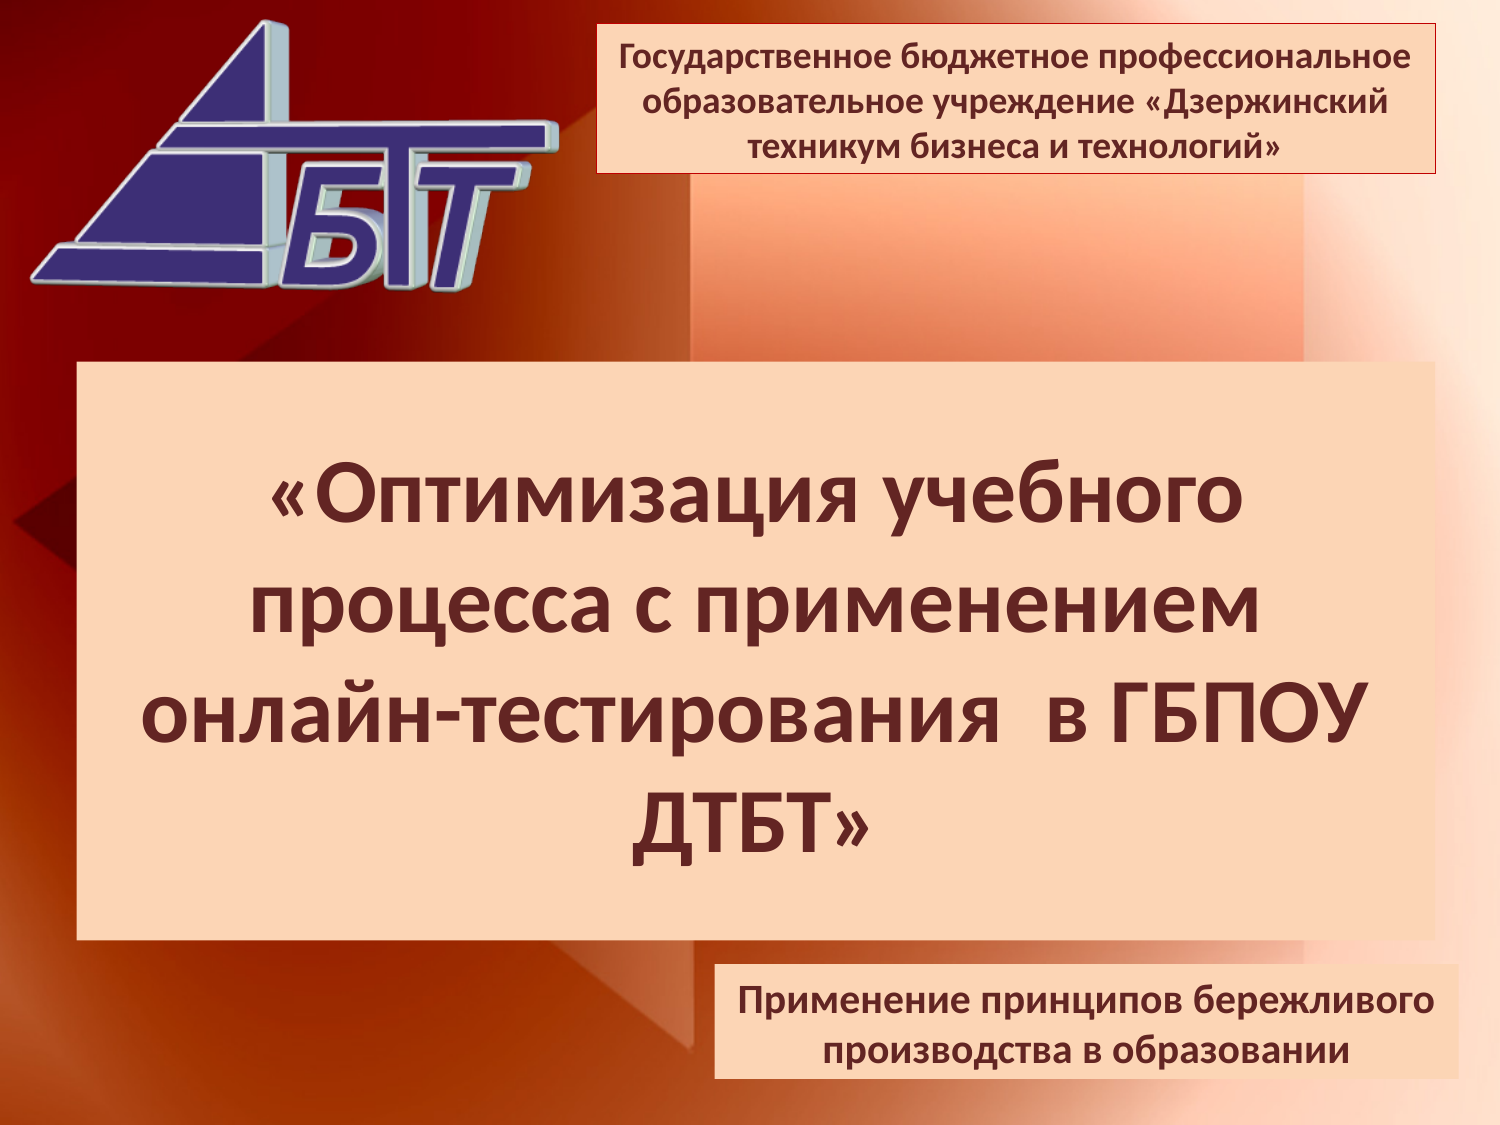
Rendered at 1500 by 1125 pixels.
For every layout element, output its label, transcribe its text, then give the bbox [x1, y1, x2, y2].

text_box Государственное бюджетное профессиональное образовательное учреждение «Дзержинский техникум бизнеса и технологий» [596, 23, 1436, 174]
text_box Применение принципов бережливого производства в образовании [714, 964, 1459, 1079]
title «Оптимизация учебного процесса с применением онлайн-тестирования в ГБПОУ ДТБТ» [76, 361, 1436, 941]
picture [0, 0, 1500, 1125]
